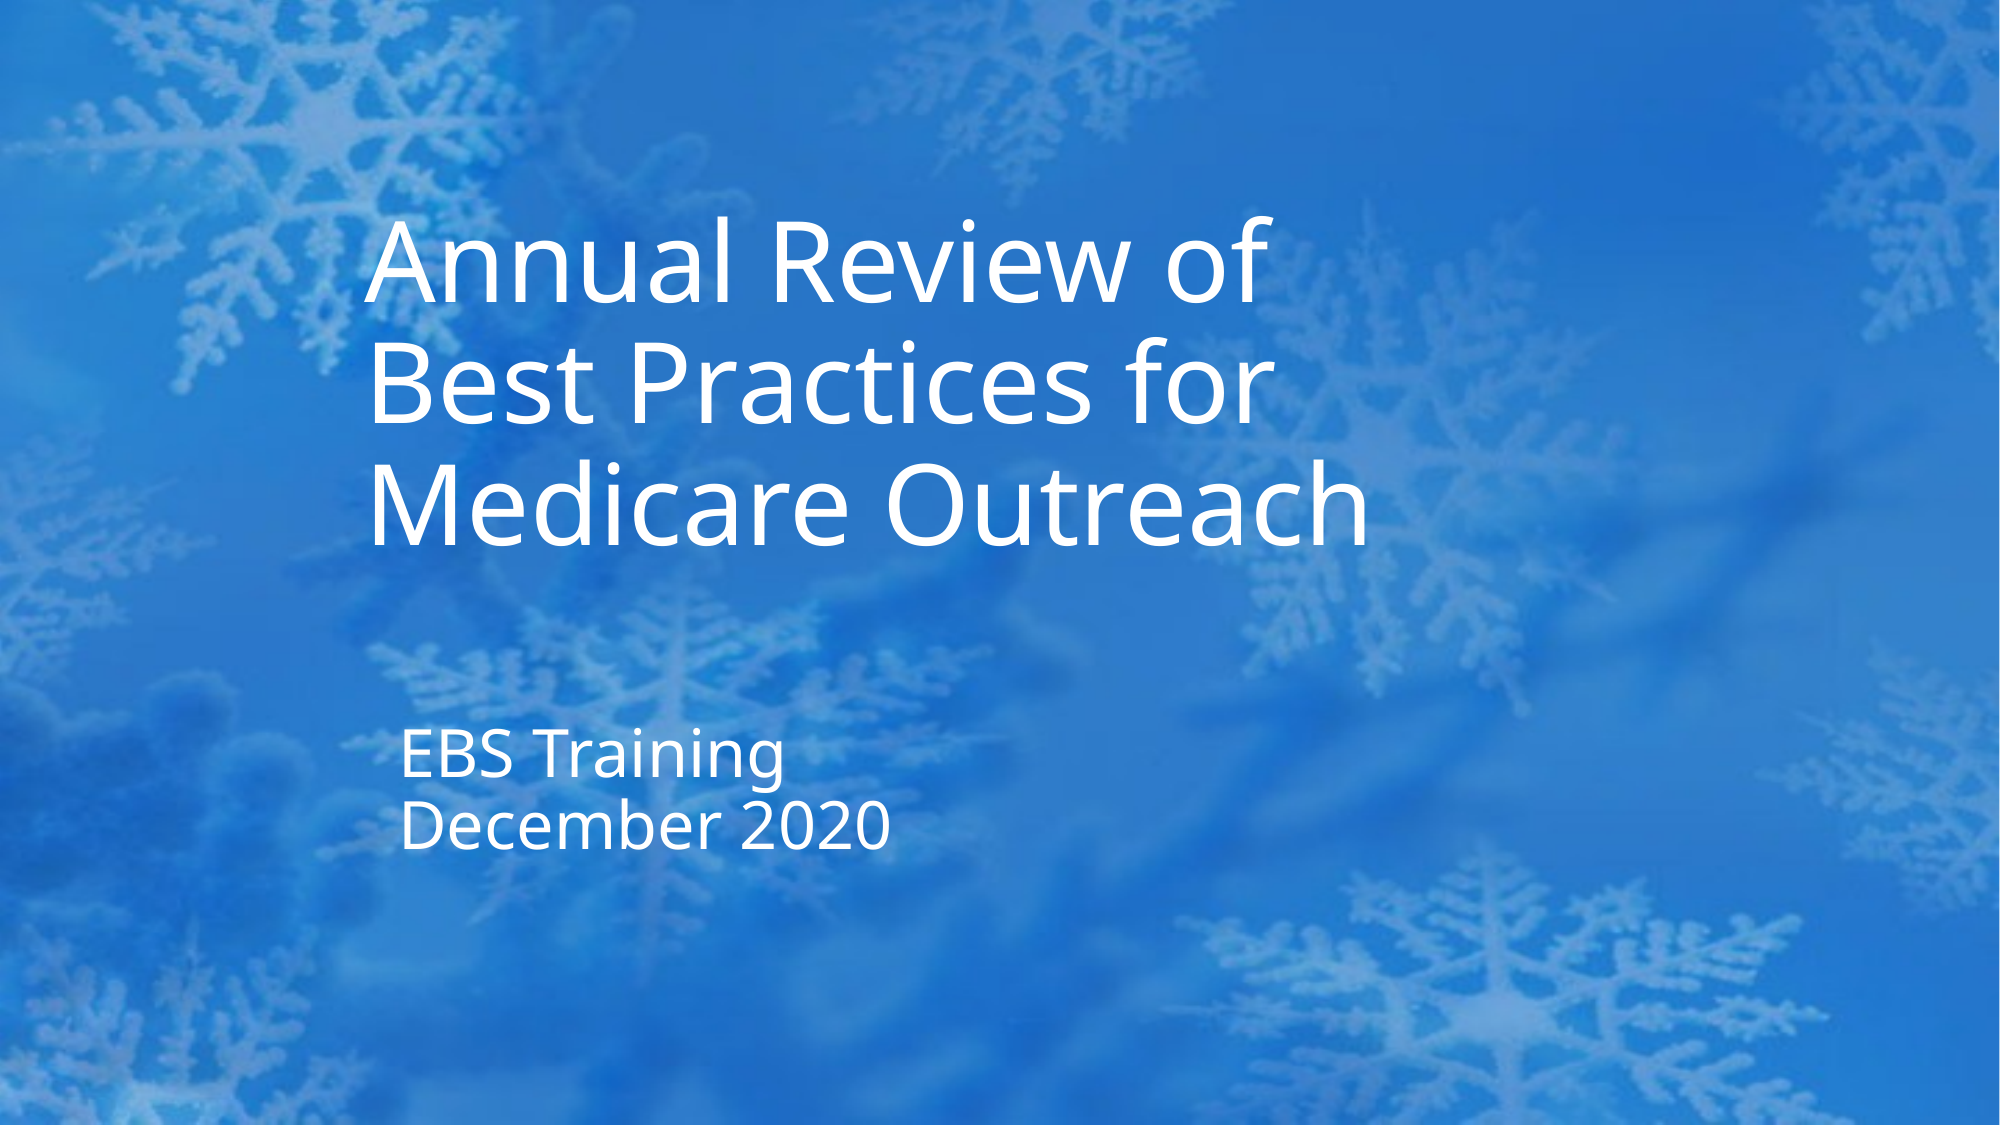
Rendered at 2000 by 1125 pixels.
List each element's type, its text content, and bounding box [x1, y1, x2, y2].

title Annual Review of Best Practices for Medicare Outreach [349, 137, 1716, 578]
picture [0, 0, 2000, 1125]
subtitle EBS Training December 2020 [383, 712, 1617, 896]
